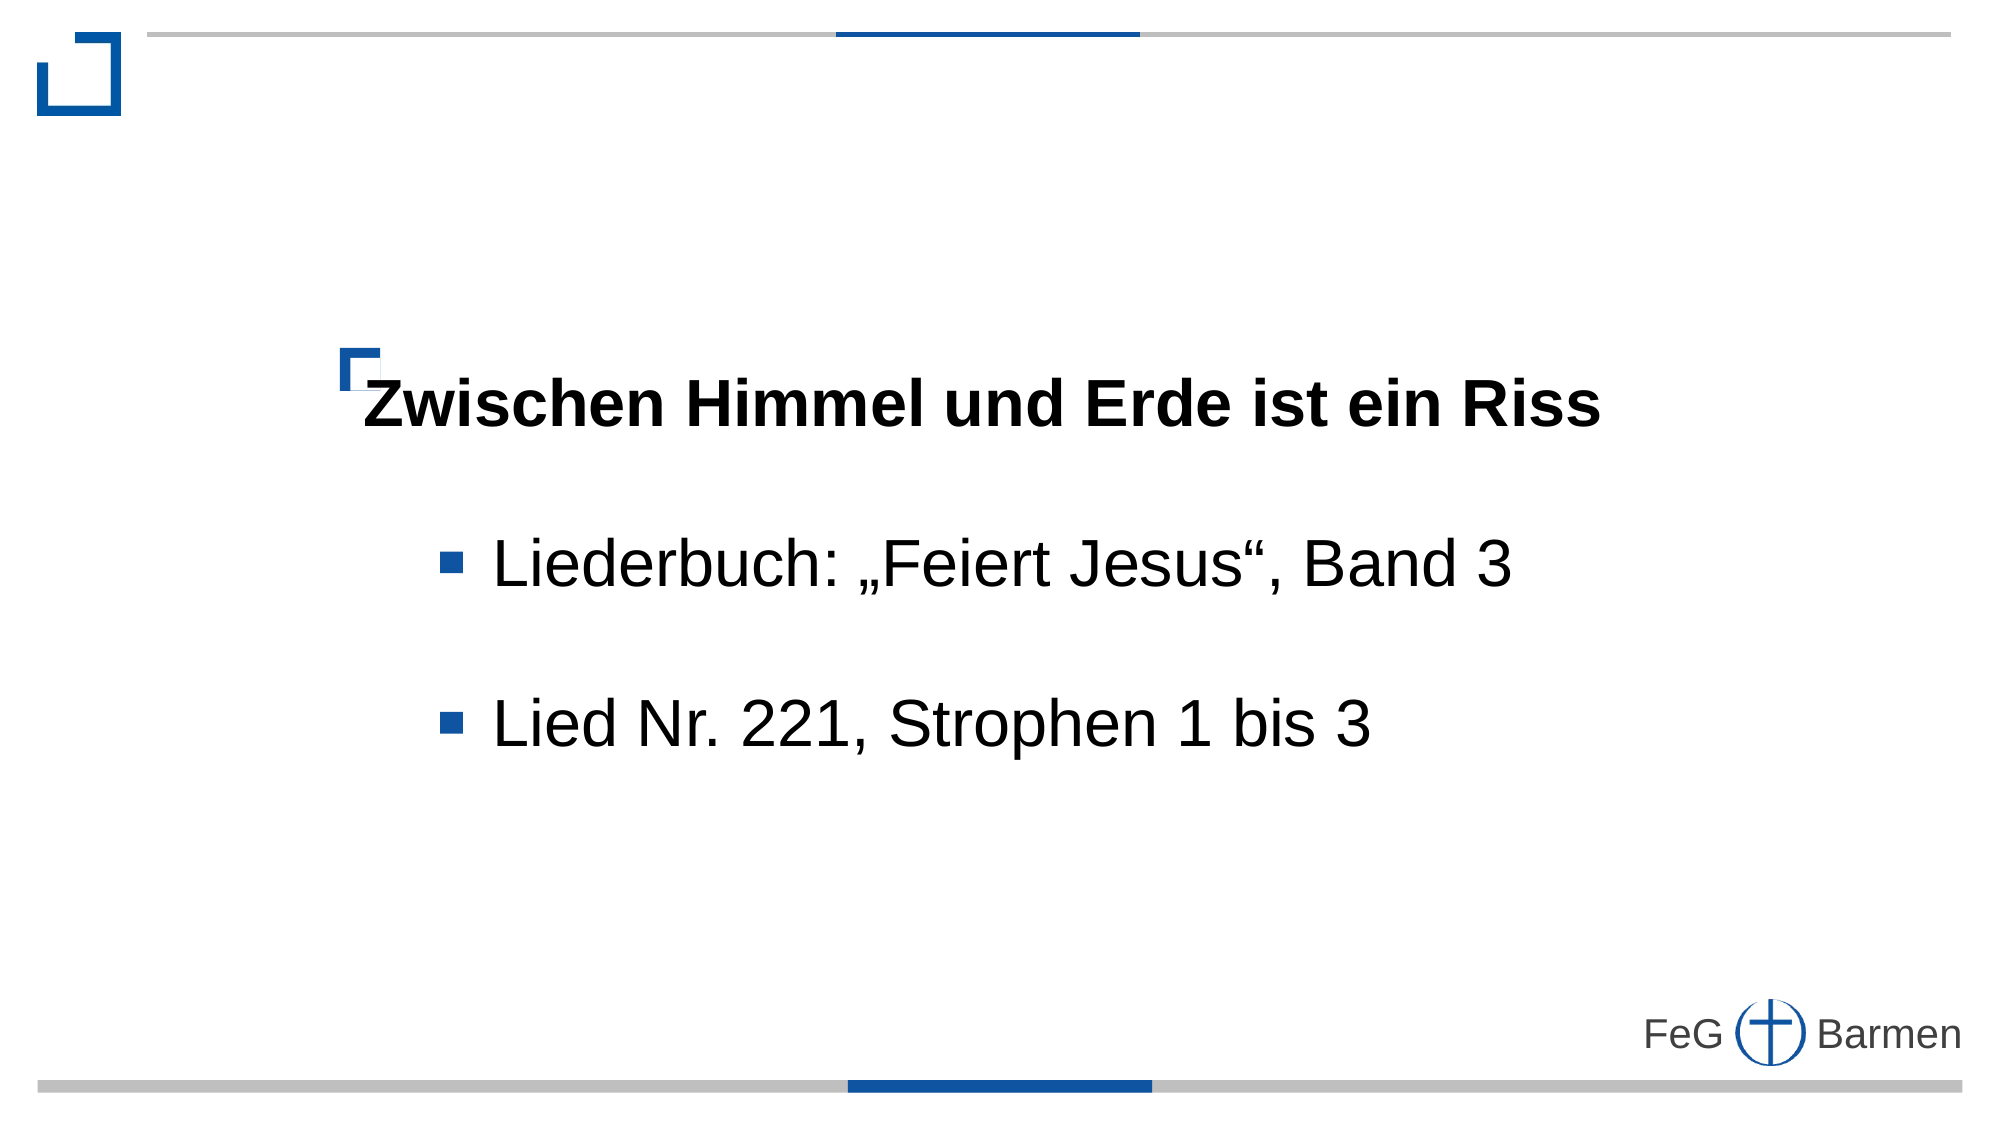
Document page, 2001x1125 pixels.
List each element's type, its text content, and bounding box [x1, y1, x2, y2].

picture [37, 32, 121, 116]
text_box [439, 551, 464, 574]
picture [1735, 999, 1806, 1066]
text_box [339, 347, 381, 391]
text_box Zwischen Himmel und Erde ist ein Riss Liederbuch: „Feiert Jesus“, Band 3 Lied Nr. 221, Strophen 1 bis 3 [348, 352, 1652, 768]
text_box [439, 711, 464, 735]
